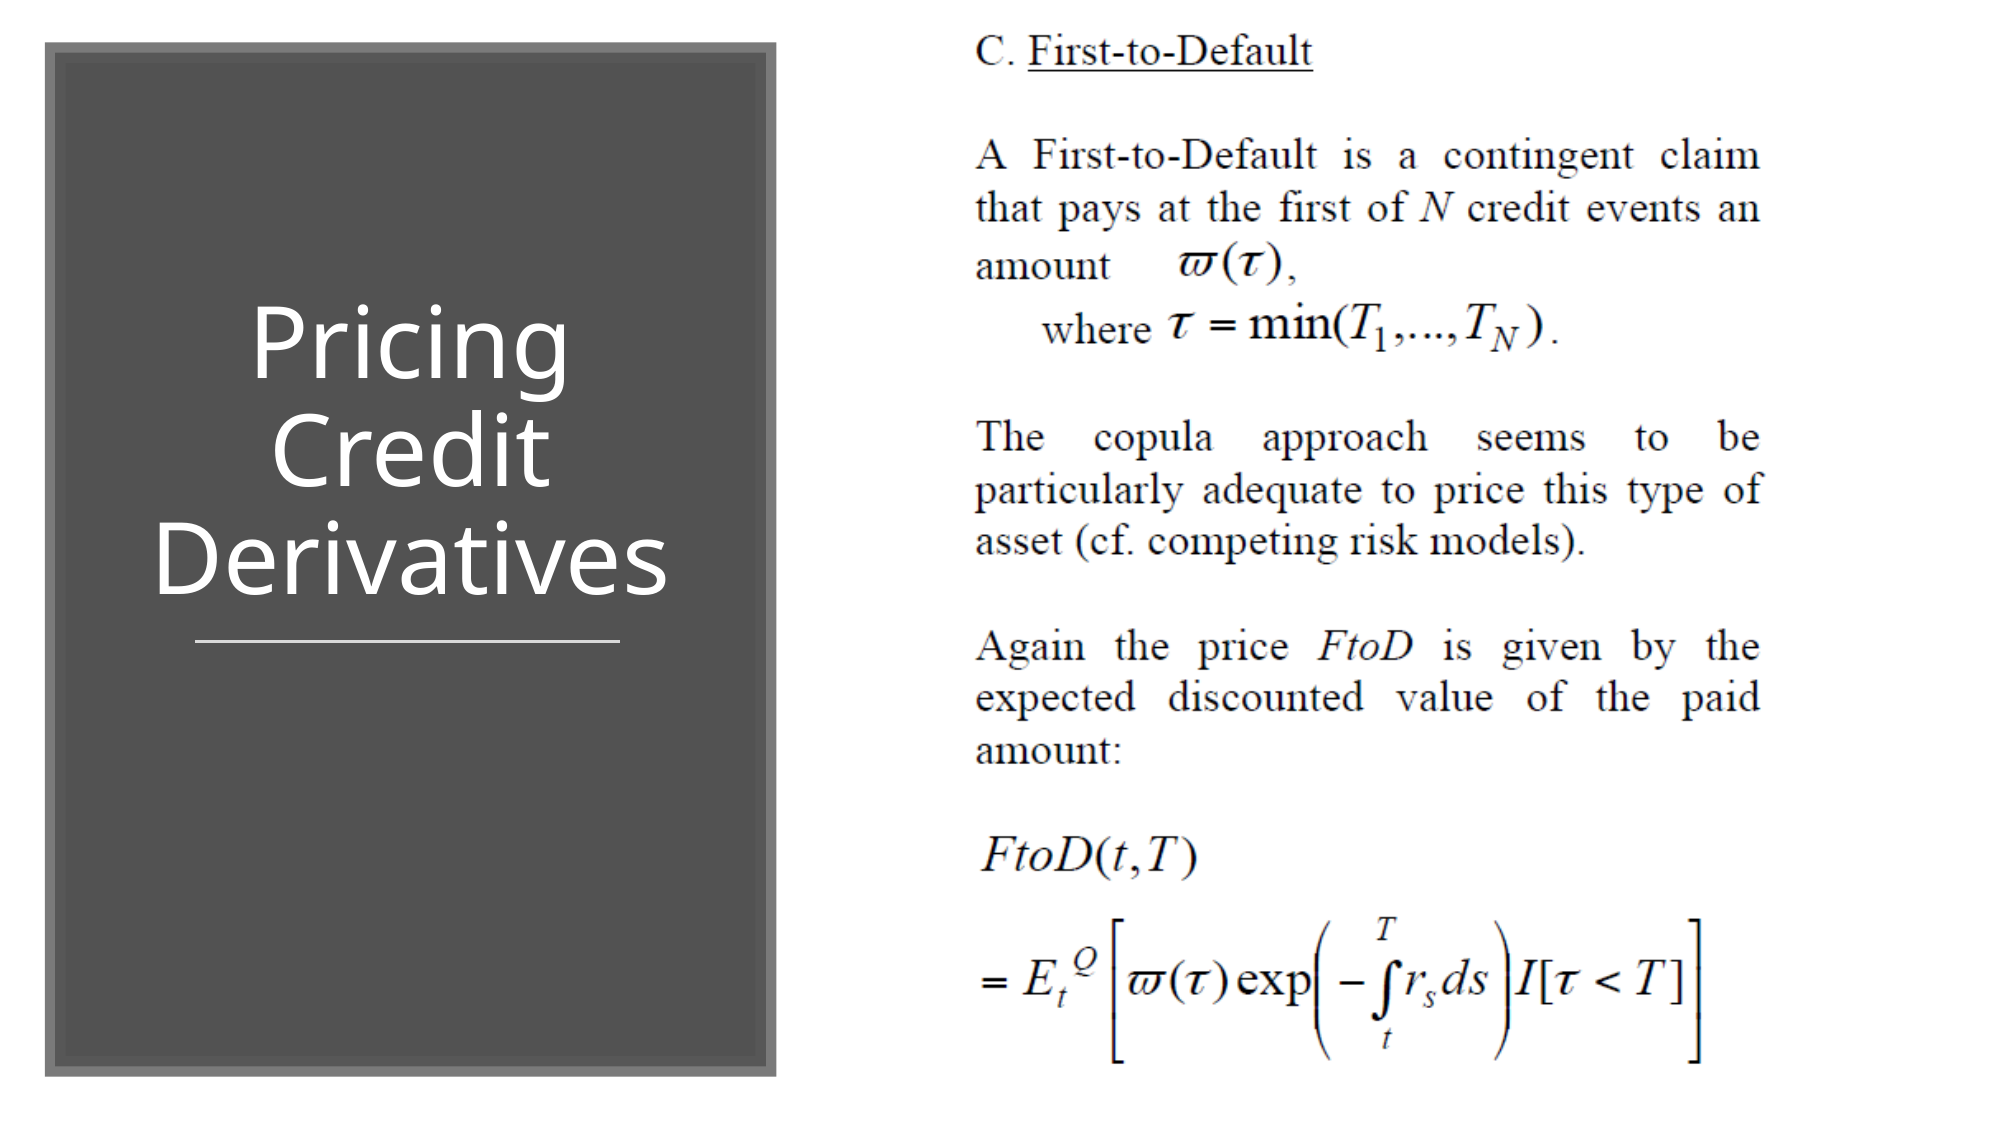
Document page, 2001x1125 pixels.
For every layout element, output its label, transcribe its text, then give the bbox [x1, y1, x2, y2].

text_box [54, 52, 767, 1067]
picture [954, 19, 1853, 1097]
title Pricing Credit Derivatives [110, 149, 711, 624]
